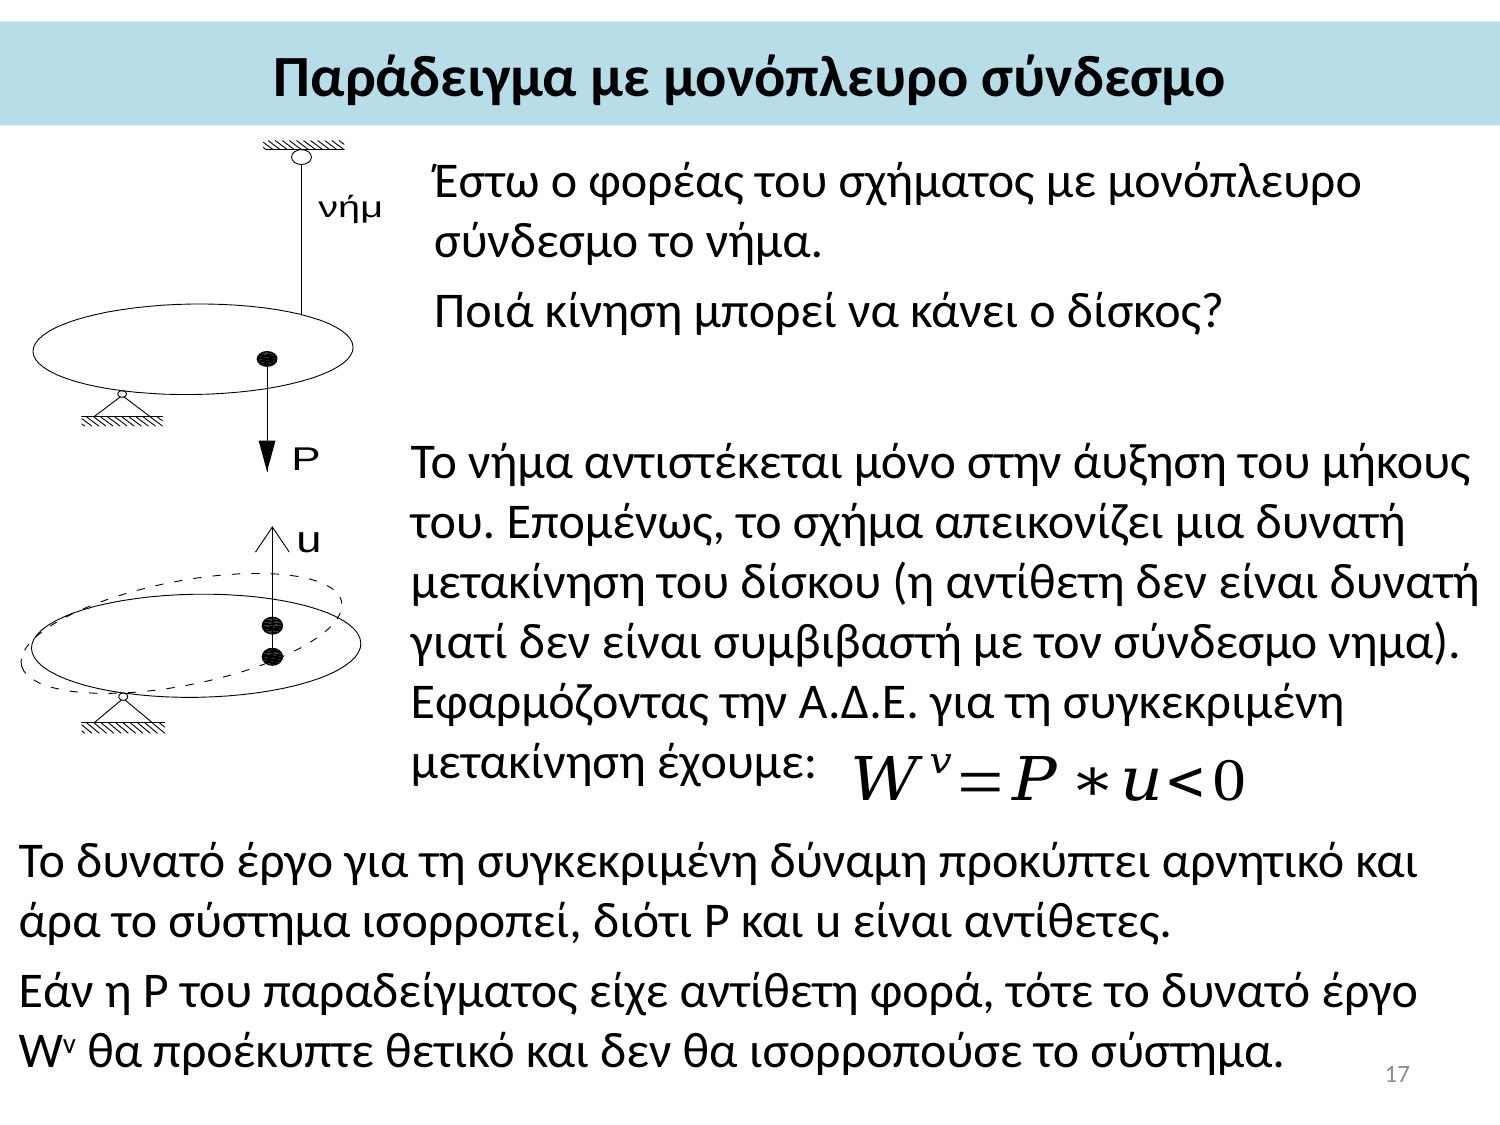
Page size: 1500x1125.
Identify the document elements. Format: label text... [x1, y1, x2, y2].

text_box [17, 514, 365, 736]
title Παράδειγμα με μονόπλευρο σύνδεσμο [0, 21, 1500, 126]
text_box Έστω ο φορέας του σχήματος με μονόπλευρο σύνδεσμο το νήμα. Ποιά κίνηση μπορεί να κάνει ο δίσκος? [419, 139, 1500, 386]
slide_number 17 [1074, 1042, 1425, 1103]
text_box Το νήμα αντιστέκεται μόνο στην άυξηση του μήκους του. Επομένως, το σχήμα απεικονίζει μια δυνατή μετακίνηση του δίσκου (η αντίθετη δεν είναι δυνατή γιατί δεν είναι συμβιβαστή με τον σύνδεσμο νημα). Εφαρμόζοντας την Α.Δ.Ε. για τη συγκεκριμένη μετακίνηση έχουμε: [395, 420, 1498, 941]
text_box Το δυνατό έργο για τη συγκεκριμένη δύναμη προκύπτει αρνητικό και άρα το σύστημα ισορροπεί, διότι P και u είναι αντίθετες. Εάν η P του παραδείγματος είχε αντίθετη φορά, τότε το δυνατό έργο Wv θα προέκυπτε θετικό και δεν θα ισορροπούσε το σύστημα. [3, 820, 1471, 1092]
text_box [29, 136, 385, 482]
